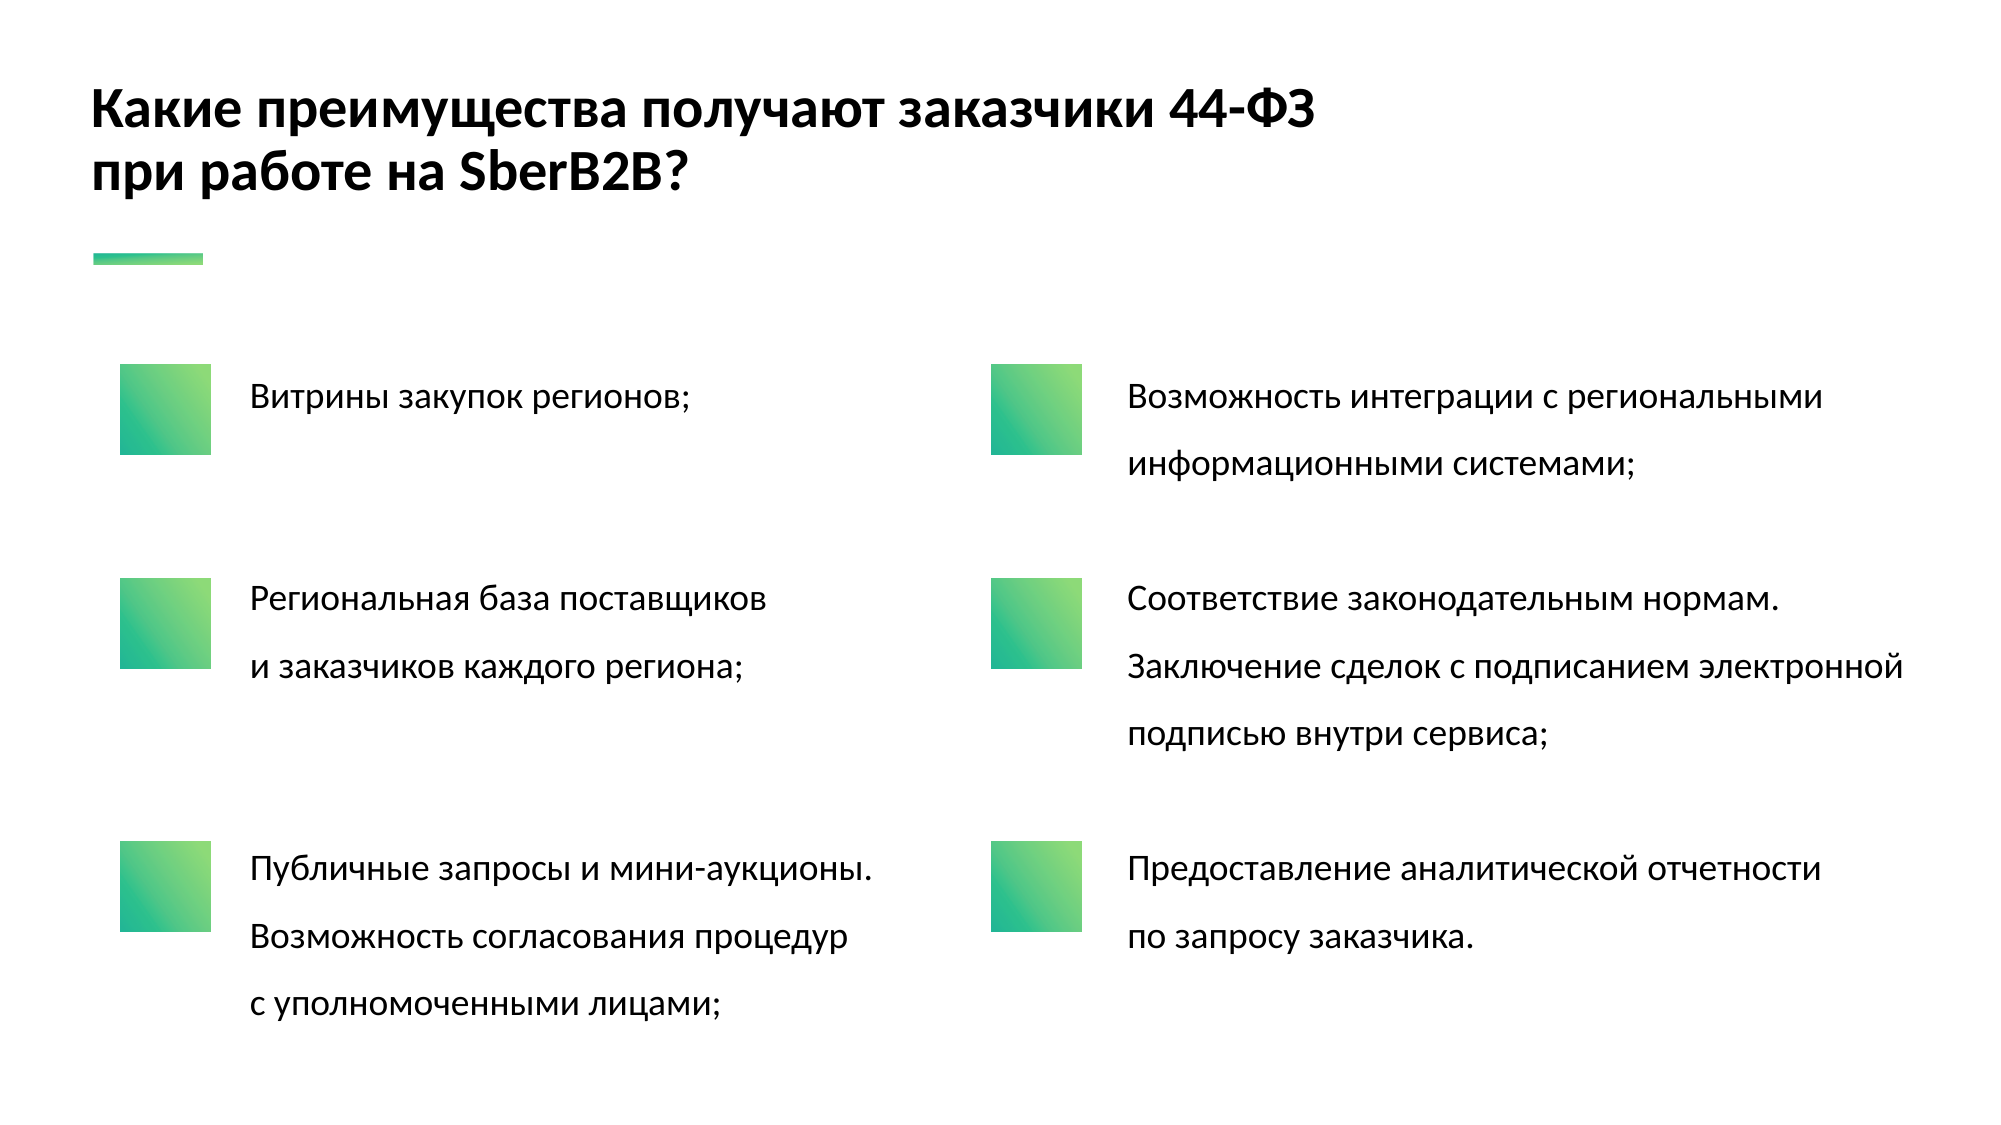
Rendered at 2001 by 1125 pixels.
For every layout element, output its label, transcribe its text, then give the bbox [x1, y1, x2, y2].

text_box Возможность интеграции с региональными информационными системами; Соответствие законодательным нормам. Заключение сделок с подписанием электронной подписью внутри сервиса; Предоставление аналитической отчетности по запросу заказчика. [1112, 340, 2000, 964]
picture [990, 841, 1082, 932]
picture [990, 364, 1082, 455]
text_box Витрины закупок регионов; Региональная база поставщиков и заказчиков каждого региона; Публичные запросы и мини-аукционы. Возможность согласования процедур с уполномоченными лицами; [234, 340, 961, 1031]
picture [94, 204, 203, 314]
picture [990, 578, 1082, 669]
text_box Какие преимущества получают заказчики 44-ФЗ при работе на SberB2B? [76, 0, 1770, 211]
picture [119, 578, 211, 669]
picture [119, 364, 211, 455]
picture [119, 841, 211, 932]
